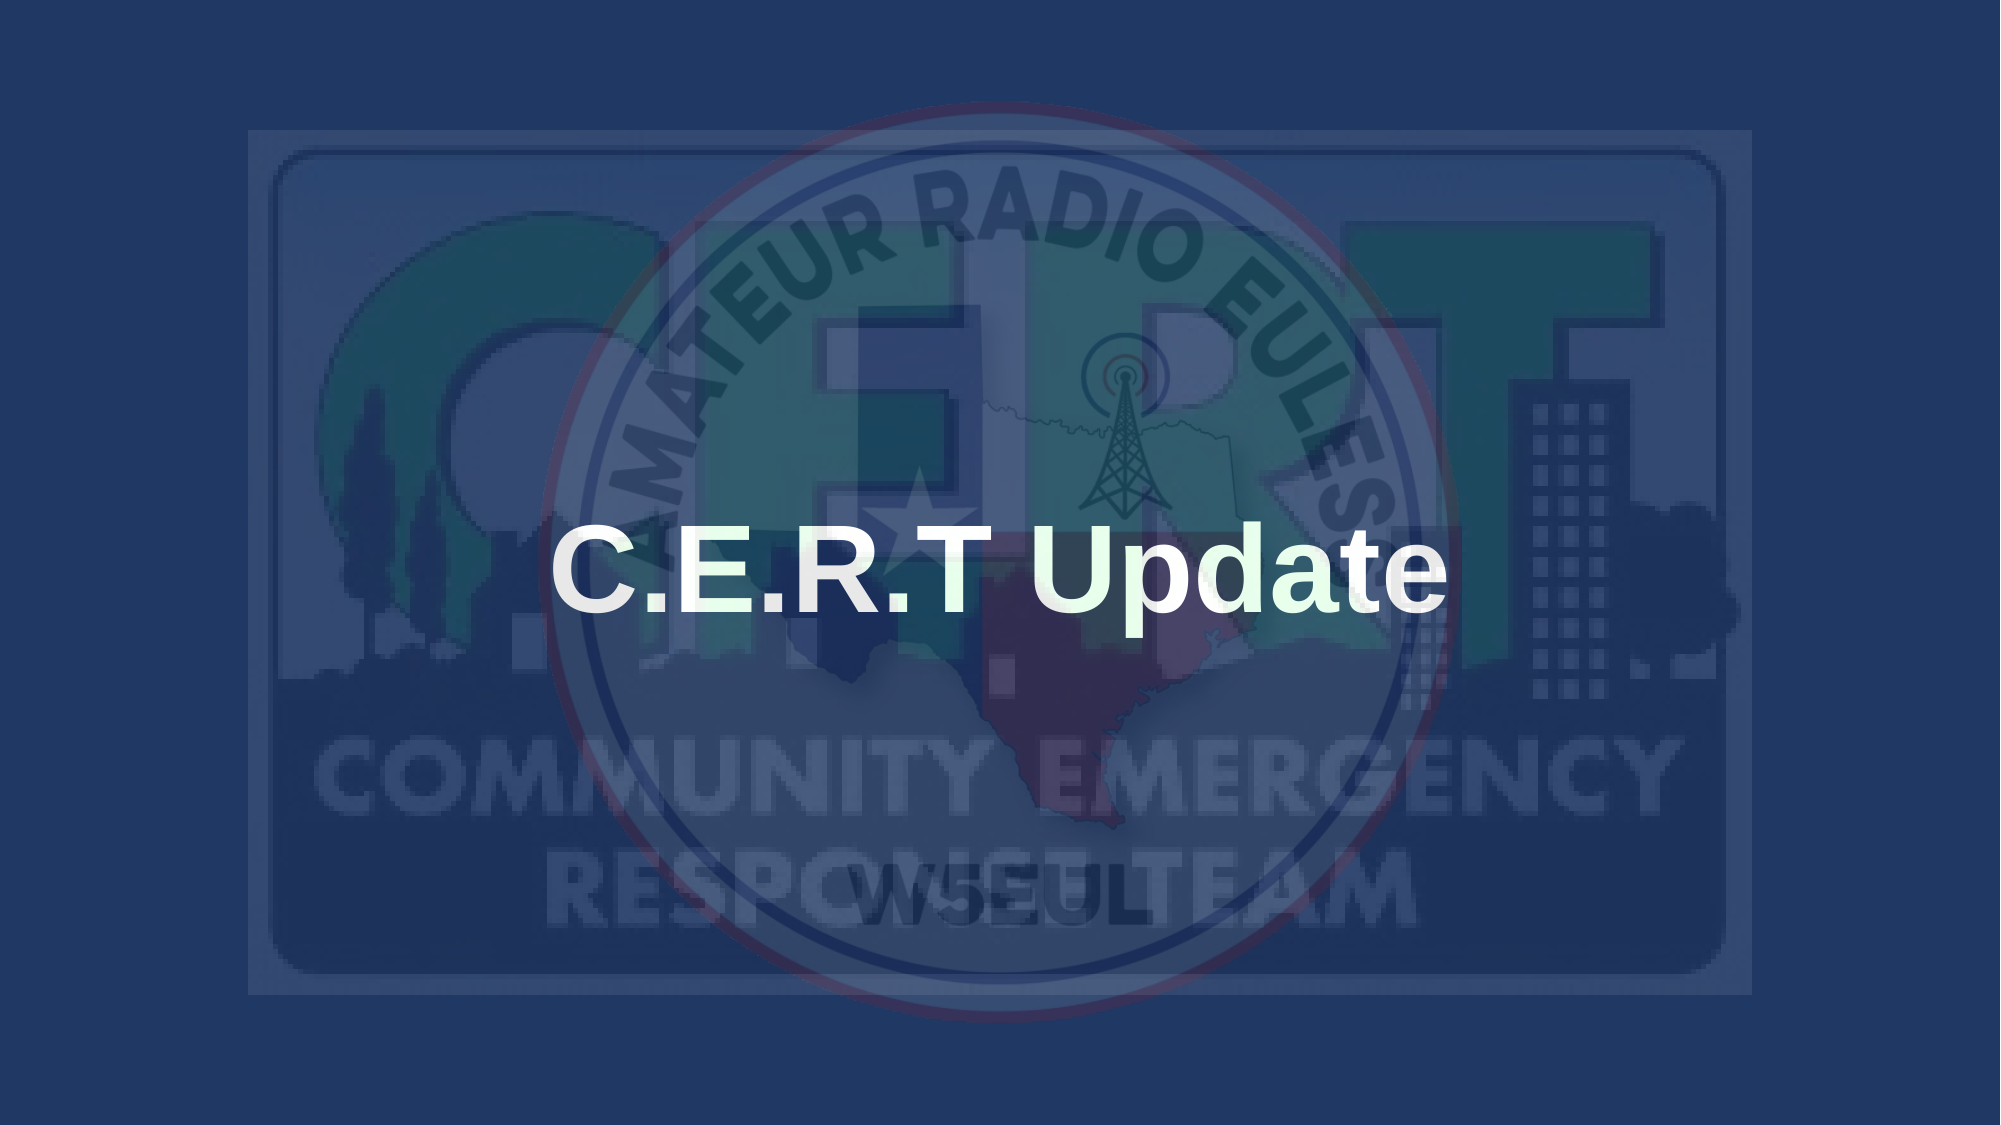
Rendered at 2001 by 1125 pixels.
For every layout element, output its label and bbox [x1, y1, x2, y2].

picture [247, 27, 1753, 1098]
